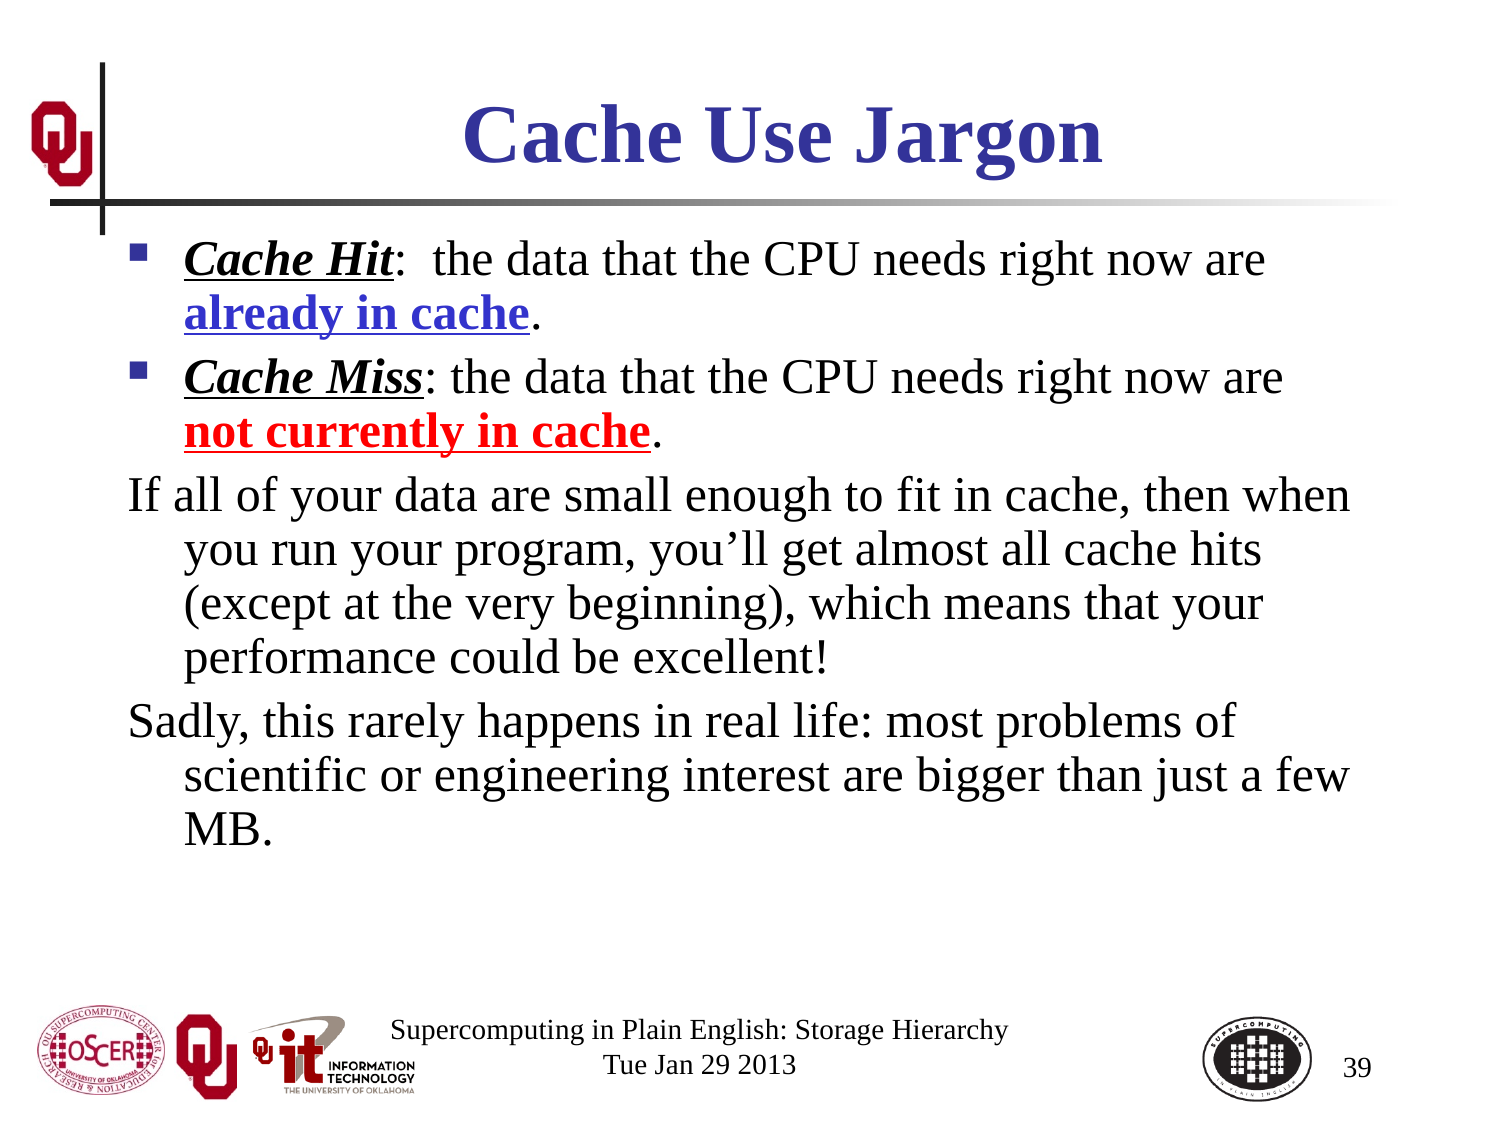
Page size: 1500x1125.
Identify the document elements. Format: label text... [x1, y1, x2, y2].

picture [174, 1005, 425, 1104]
slide_number 39 [1174, 1015, 1388, 1091]
title Cache Use Jargon [124, 74, 1442, 187]
picture [1200, 1091, 1314, 1104]
list Cache Hit: the data that the CPU needs right now are already in cache. Cache Miss: the data that the CPU needs right now are not currently in cache. If all of your data are small enough to fit in cache, then when you run your program, you’ll get almost all cache hits (except at the very beginning), which means that your performance could be excellent! Sadly, this rarely happens in real life: most problems of scientific or engineering interest are bigger than just a few MB. [111, 224, 1377, 988]
text_box Supercomputing in Plain English: Storage Hierarchy Tue Jan 29 2013 [262, 1012, 1138, 1088]
picture [29, 99, 94, 189]
picture [37, 1005, 165, 1095]
